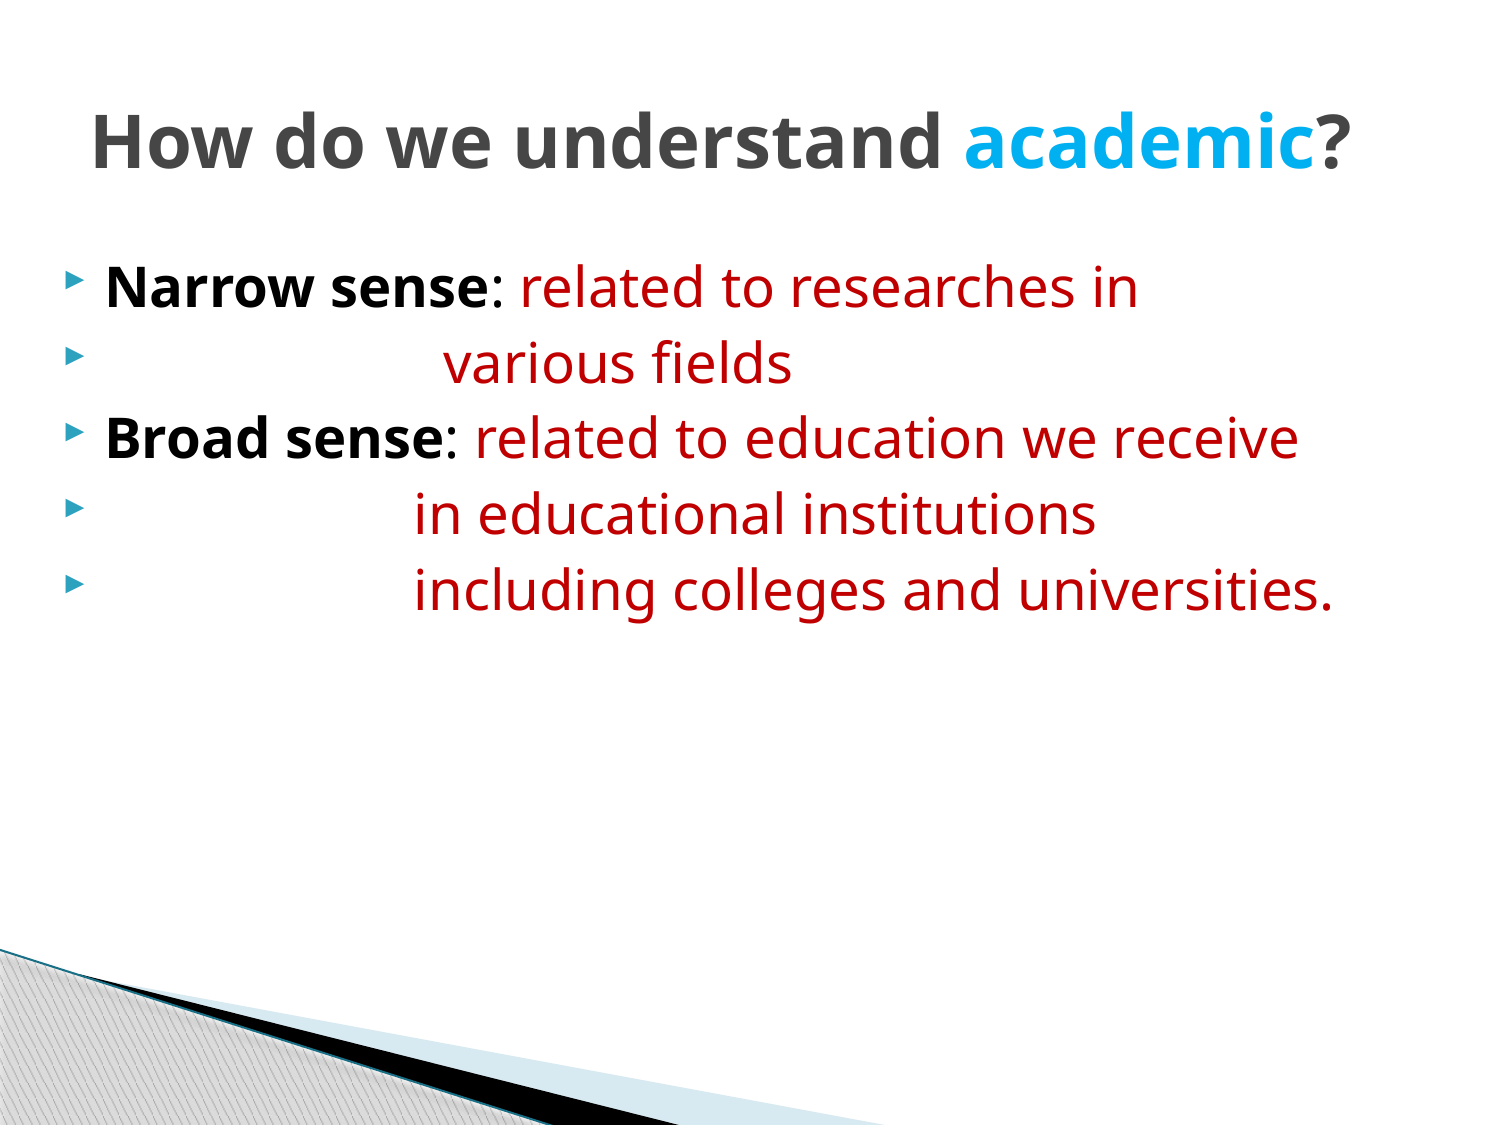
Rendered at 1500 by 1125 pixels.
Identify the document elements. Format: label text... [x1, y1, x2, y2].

list Narrow sense: related to researches in various fields Broad sense: related to education we receive in educational institutions including colleges and universities. [29, 243, 1455, 986]
title How do we understand academic? [75, 45, 1425, 233]
